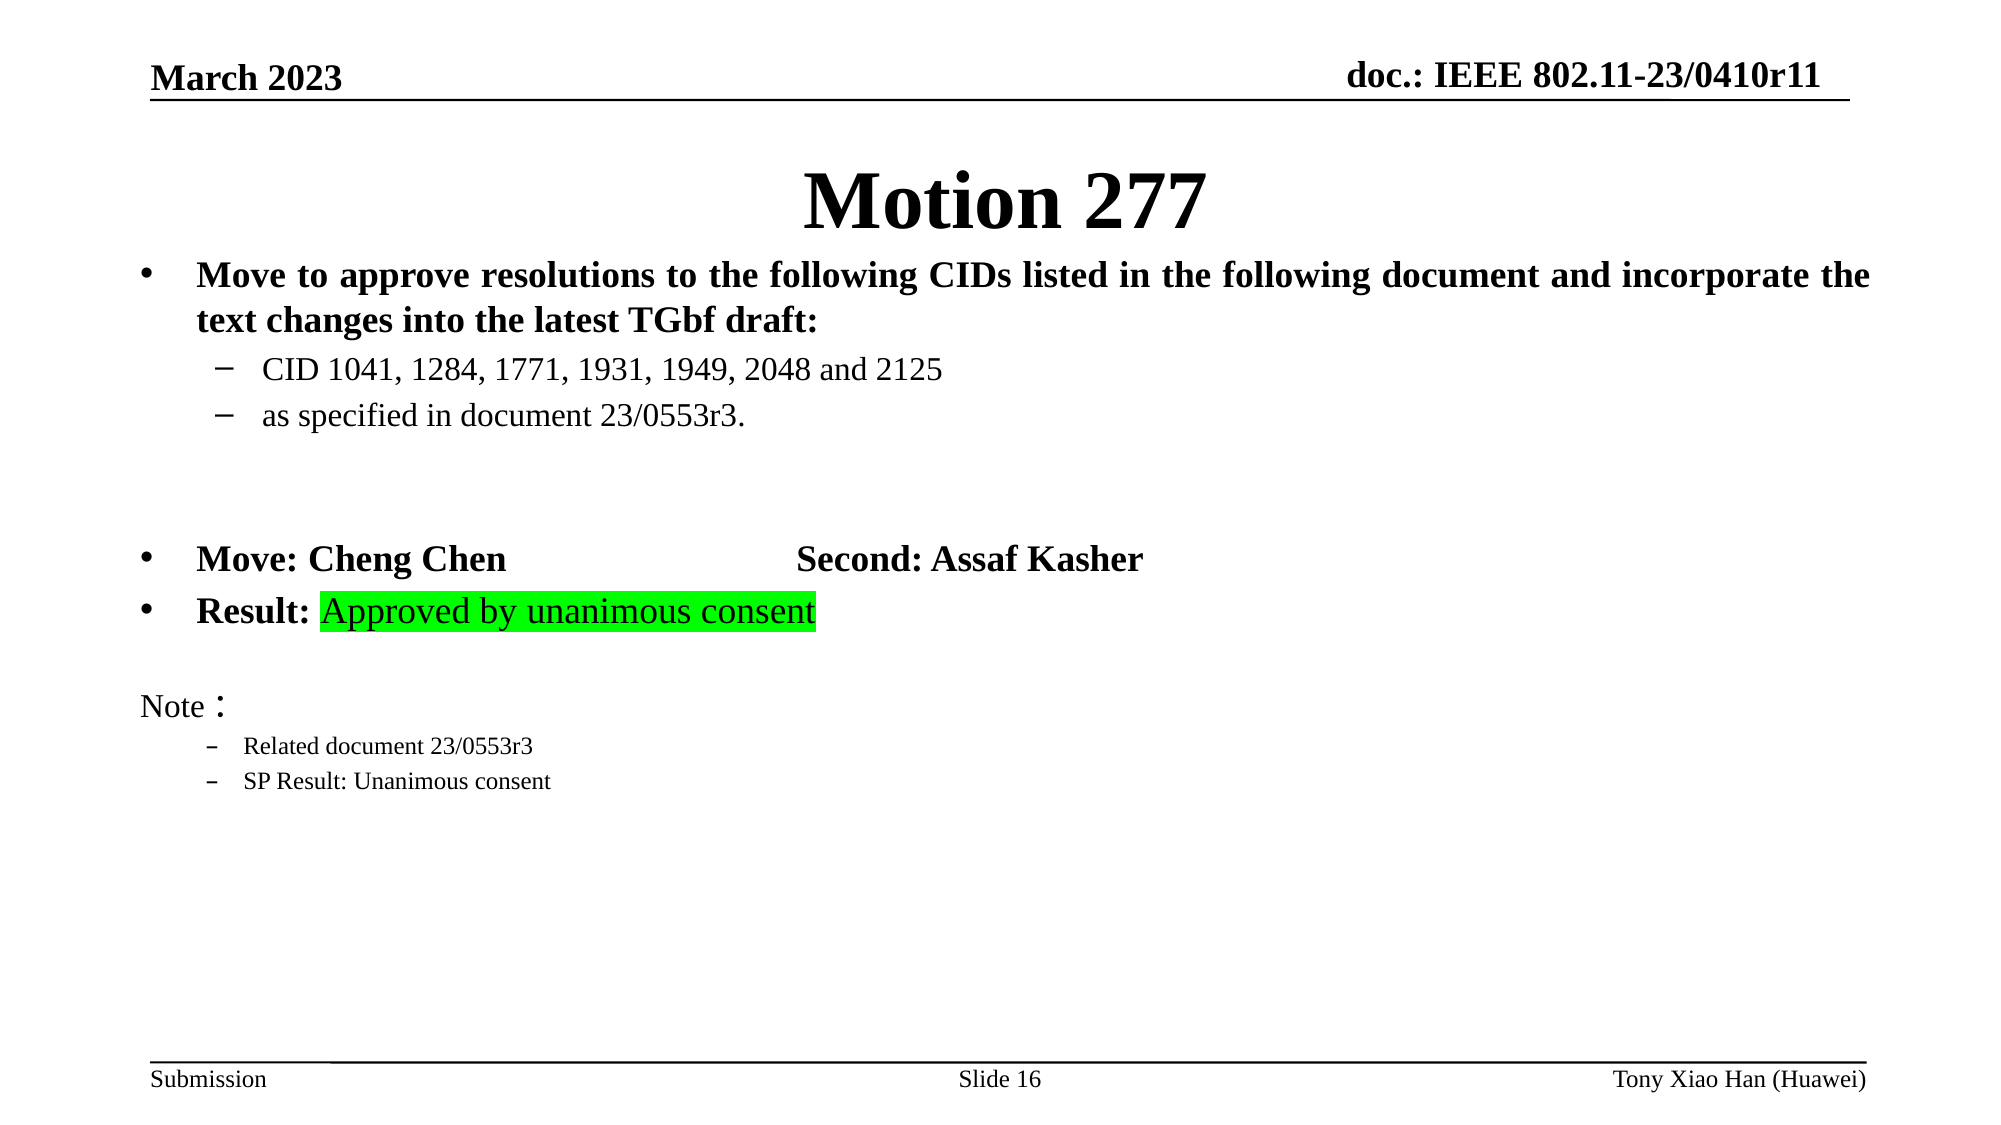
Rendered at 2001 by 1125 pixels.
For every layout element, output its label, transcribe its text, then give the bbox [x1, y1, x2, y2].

text_box Move to approve resolutions to the following CIDs listed in the following document and incorporate the text changes into the latest TGbf draft: CID 1041, 1284, 1771, 1931, 1949, 2048 and 2125 as specified in document 23/0553r3. Move: Cheng Chen Second: Assaf Kasher Result: Approved by unanimous consent Note： Related document 23/0553r3 SP Result: Unanimous consent [125, 212, 1888, 900]
text_box Motion 277 [368, 137, 1644, 212]
